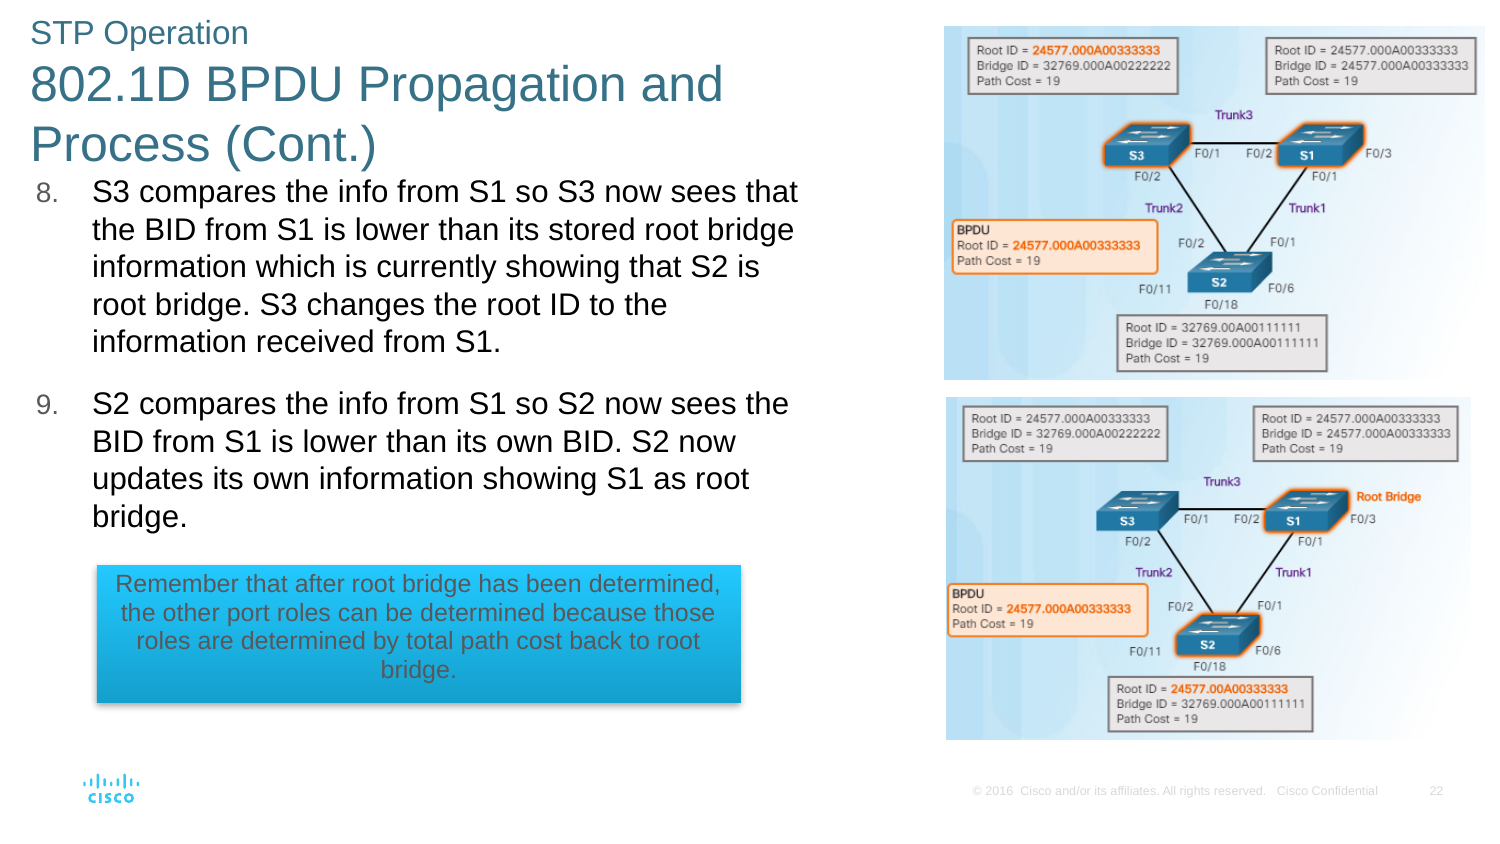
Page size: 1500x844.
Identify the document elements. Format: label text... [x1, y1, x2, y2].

picture [945, 396, 1471, 740]
list S3 compares the info from S1 so S3 now sees that the BID from S1 is lower than its stored root bridge information which is currently showing that S2 is root bridge. S3 changes the root ID to the information received from S1. S2 compares the info from S1 so S2 now sees the BID from S1 is lower than its own BID. S2 now updates its own information showing S1 as root bridge. [20, 163, 853, 343]
picture [943, 26, 1485, 380]
title STP Operation 802.1D BPDU Propagation and Process (Cont.) [15, 28, 939, 154]
text_box Remember that after root bridge has been determined, the other port roles can be determined because those roles are determined by total path cost back to root bridge. [96, 565, 741, 703]
